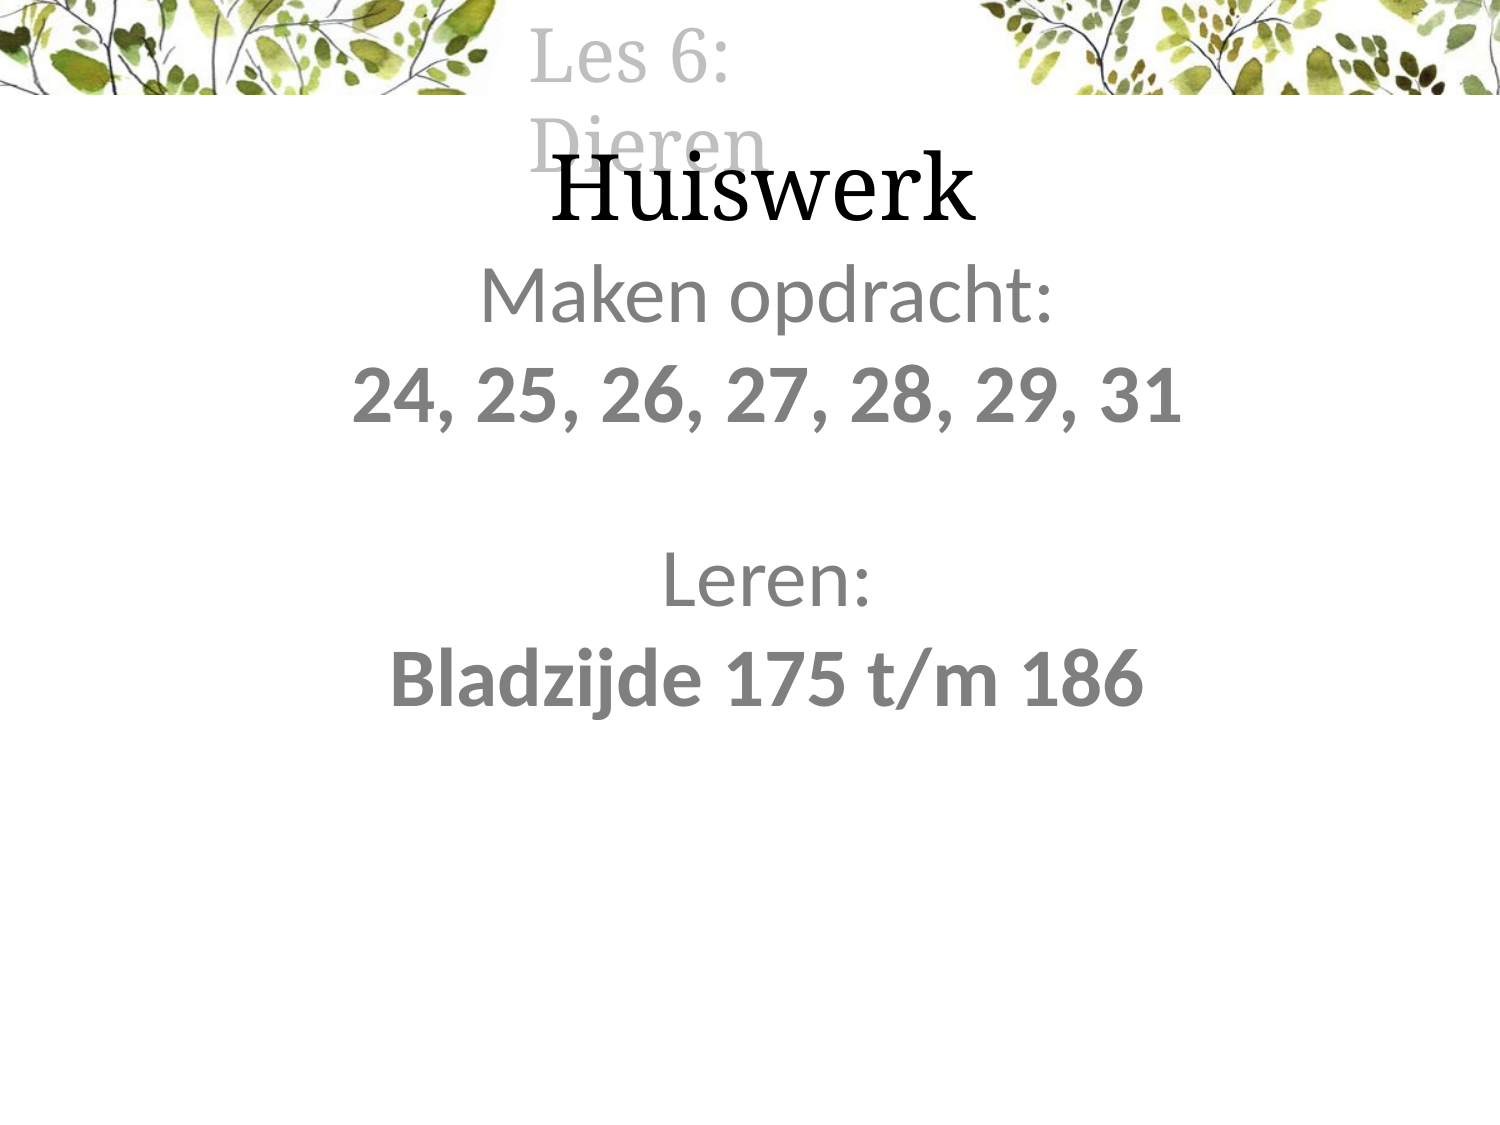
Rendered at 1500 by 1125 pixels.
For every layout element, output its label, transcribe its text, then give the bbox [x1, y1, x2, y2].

text_box Huiswerk [88, 115, 1439, 278]
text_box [0, 0, 1500, 107]
text_box Maken opdracht: 24, 25, 26, 27, 28, 29, 31 [218, 231, 1317, 449]
text_box Leren: Bladzijde 175 t/m 186 [218, 515, 1317, 733]
